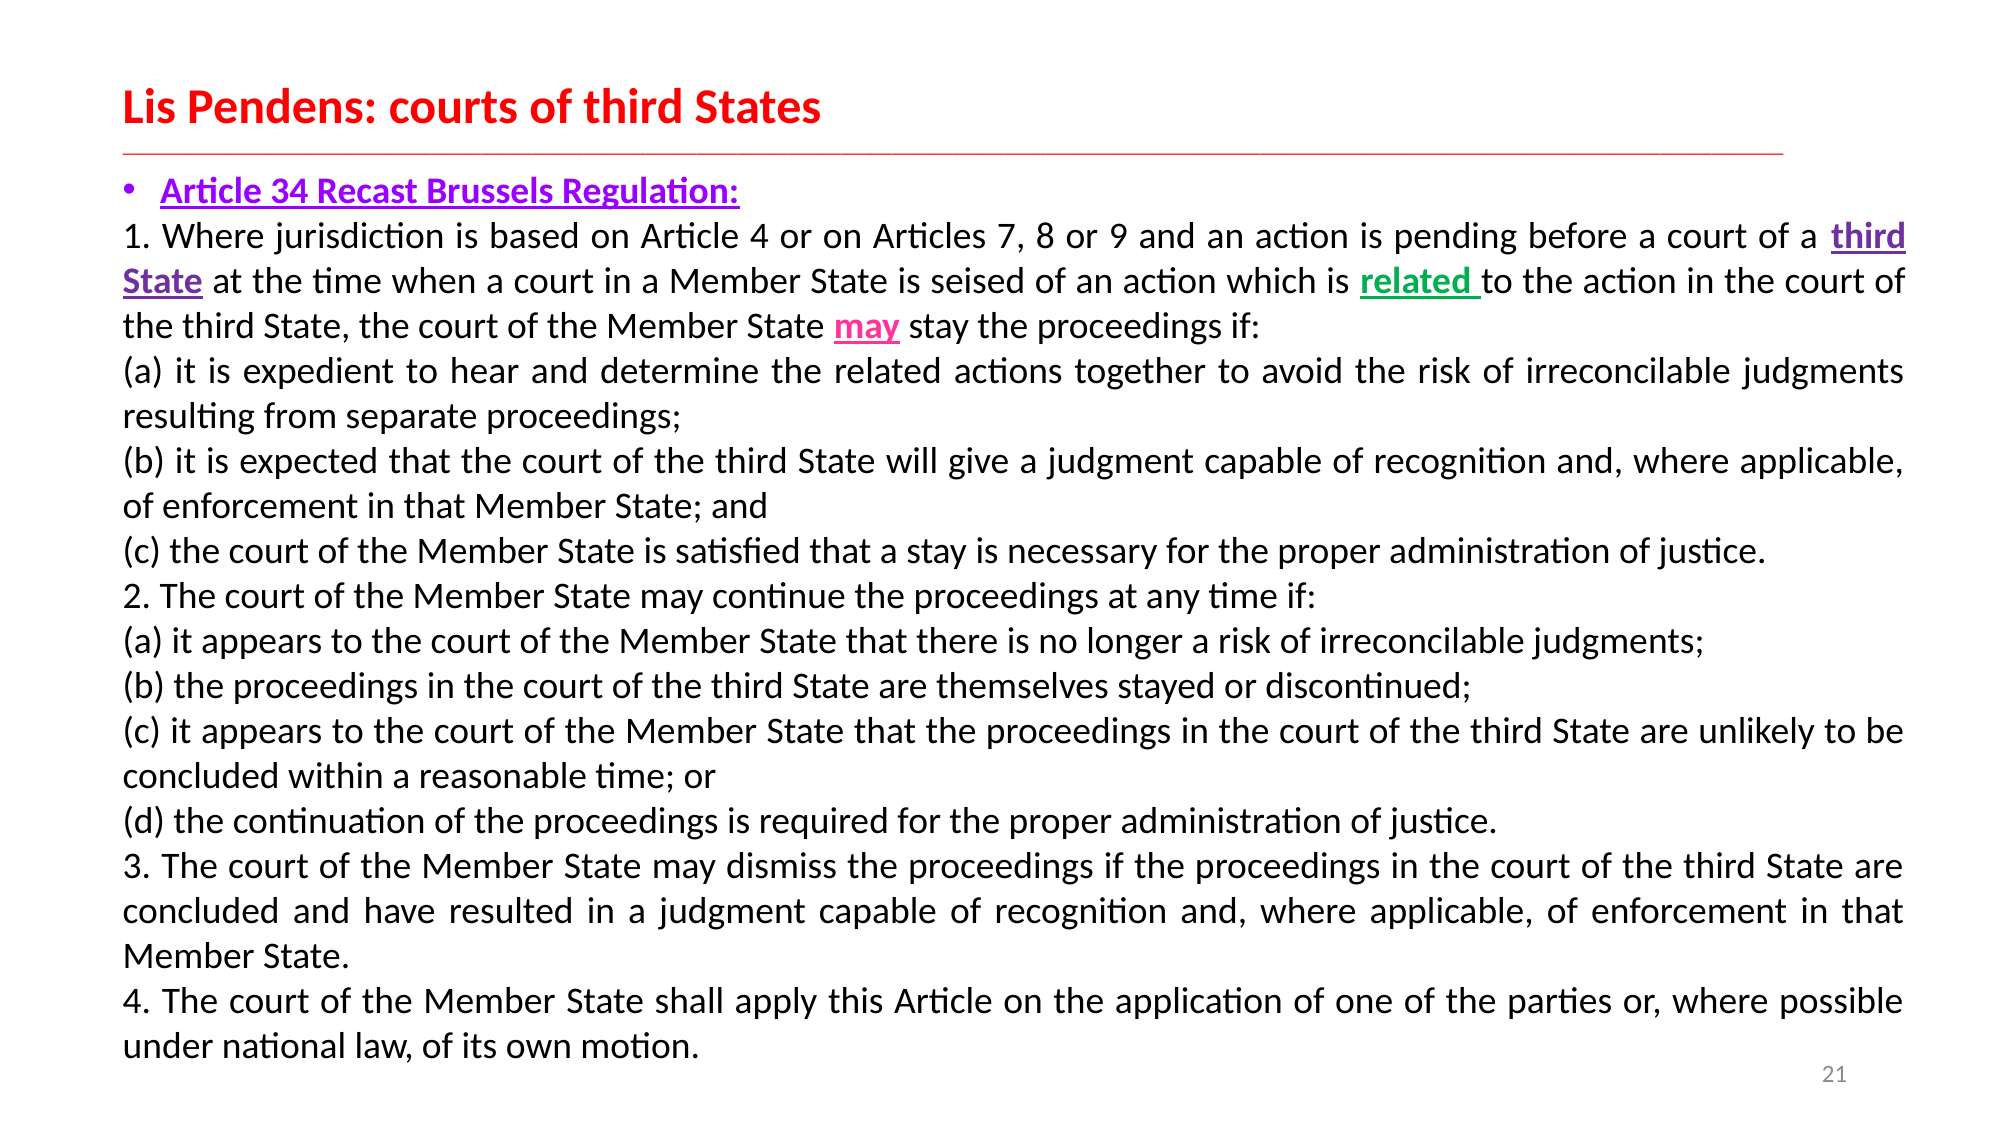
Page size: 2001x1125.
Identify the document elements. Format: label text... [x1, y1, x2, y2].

list Article 34 Recast Brussels Regulation: 1. Where jurisdiction is based on Article 4 or on Articles 7, 8 or 9 and an action is pending before a court of a third State at the time when a court in a Member State is seised of an action which is related to the action in the court of the third State, the court of the Member State may stay the proceedings if: (a) it is expedient to hear and determine the related actions together to avoid the risk of irreconcilable judgments resulting from separate proceedings; (b) it is expected that the court of the third State will give a judgment capable of recognition and, where applicable, of enforcement in that Member State; and (c) the court of the Member State is satisfied that a stay is necessary for the proper administration of justice. 2. The court of the Member State may continue the proceedings at any time if: (a) it appears to the court of the Member State that there is no longer a risk of irreconcilable judgments; (b) the proceedings in the court of the third State are themselves stayed or discontinued; (c) it appears to the court of the Member State that the proceedings in the court of the third State are unlikely to be concluded within a reasonable time; or (d) the continuation of the proceedings is required for the proper administration of justice. 3. The court of the Member State may dismiss the proceedings if the proceedings in the court of the third State are concluded and have resulted in a judgment capable of recognition and, where applicable, of enforcement in that Member State. 4. The court of the Member State shall apply this Article on the application of one of the parties or, where possible under national law, of its own motion. [107, 158, 1922, 1043]
title Lis Pendens: courts of third States __________________________________________________________________________________________________________________________________________________________________ [107, 84, 1861, 153]
slide_number 21 [1412, 1042, 1863, 1103]
